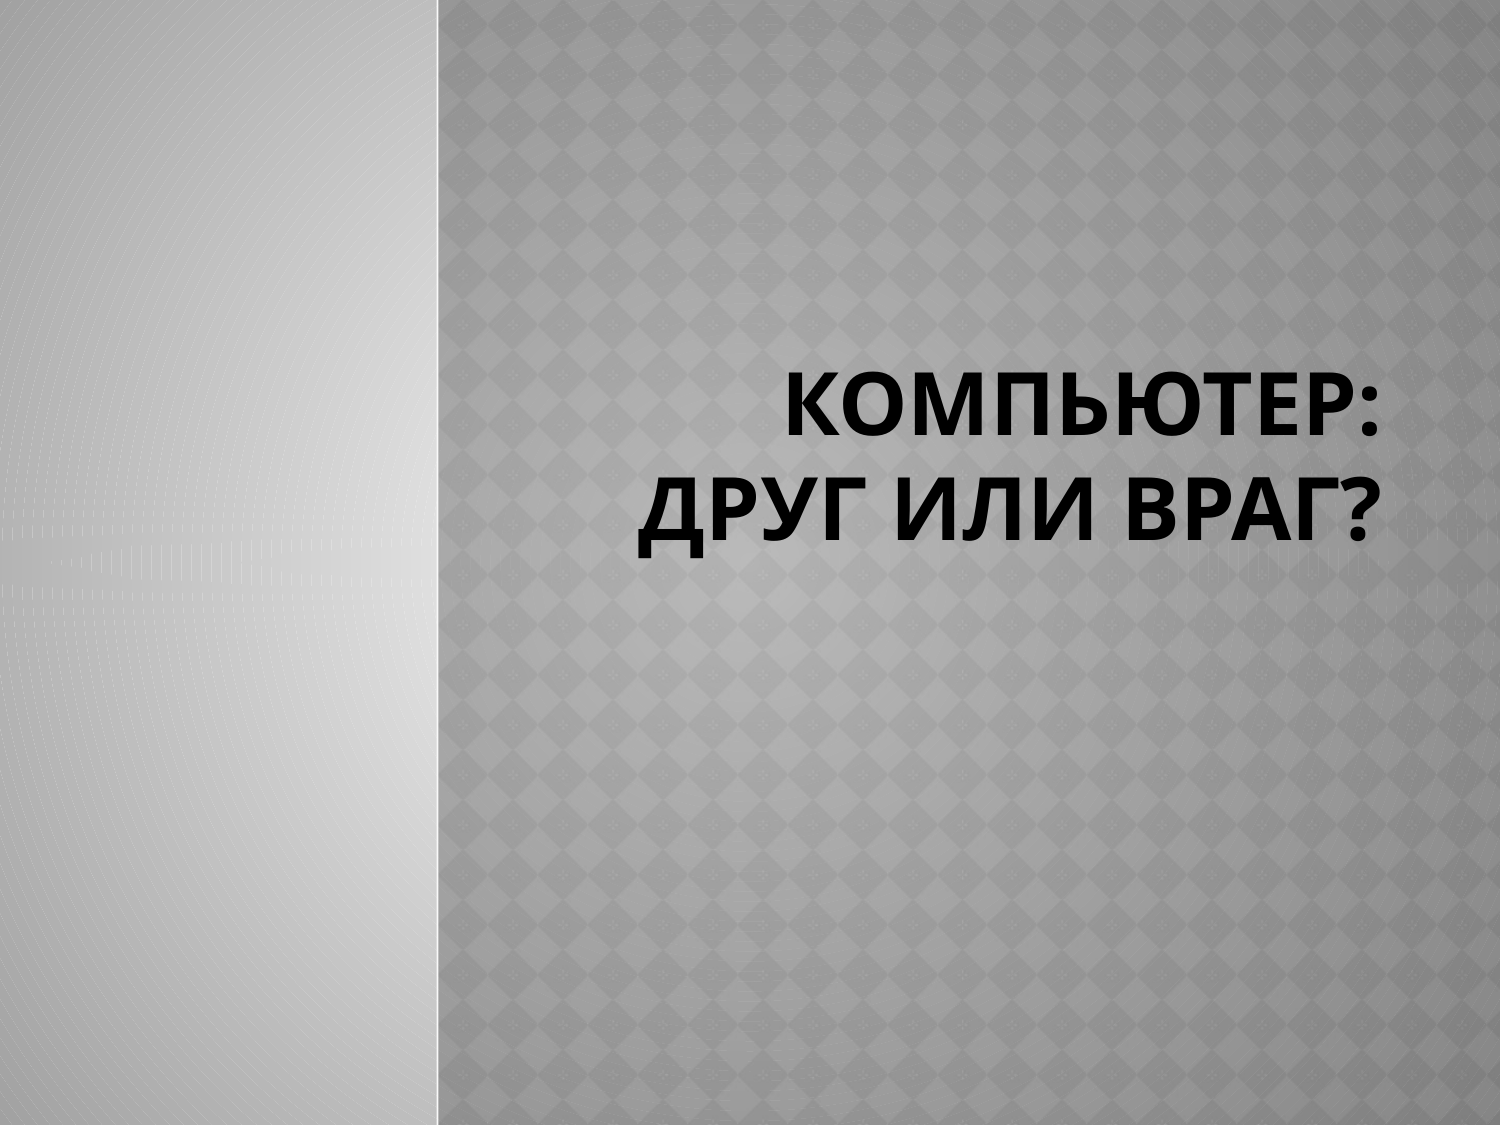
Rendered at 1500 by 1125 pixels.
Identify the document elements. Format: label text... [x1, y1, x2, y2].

title Компьютер: друг или враг? [552, 87, 1390, 558]
